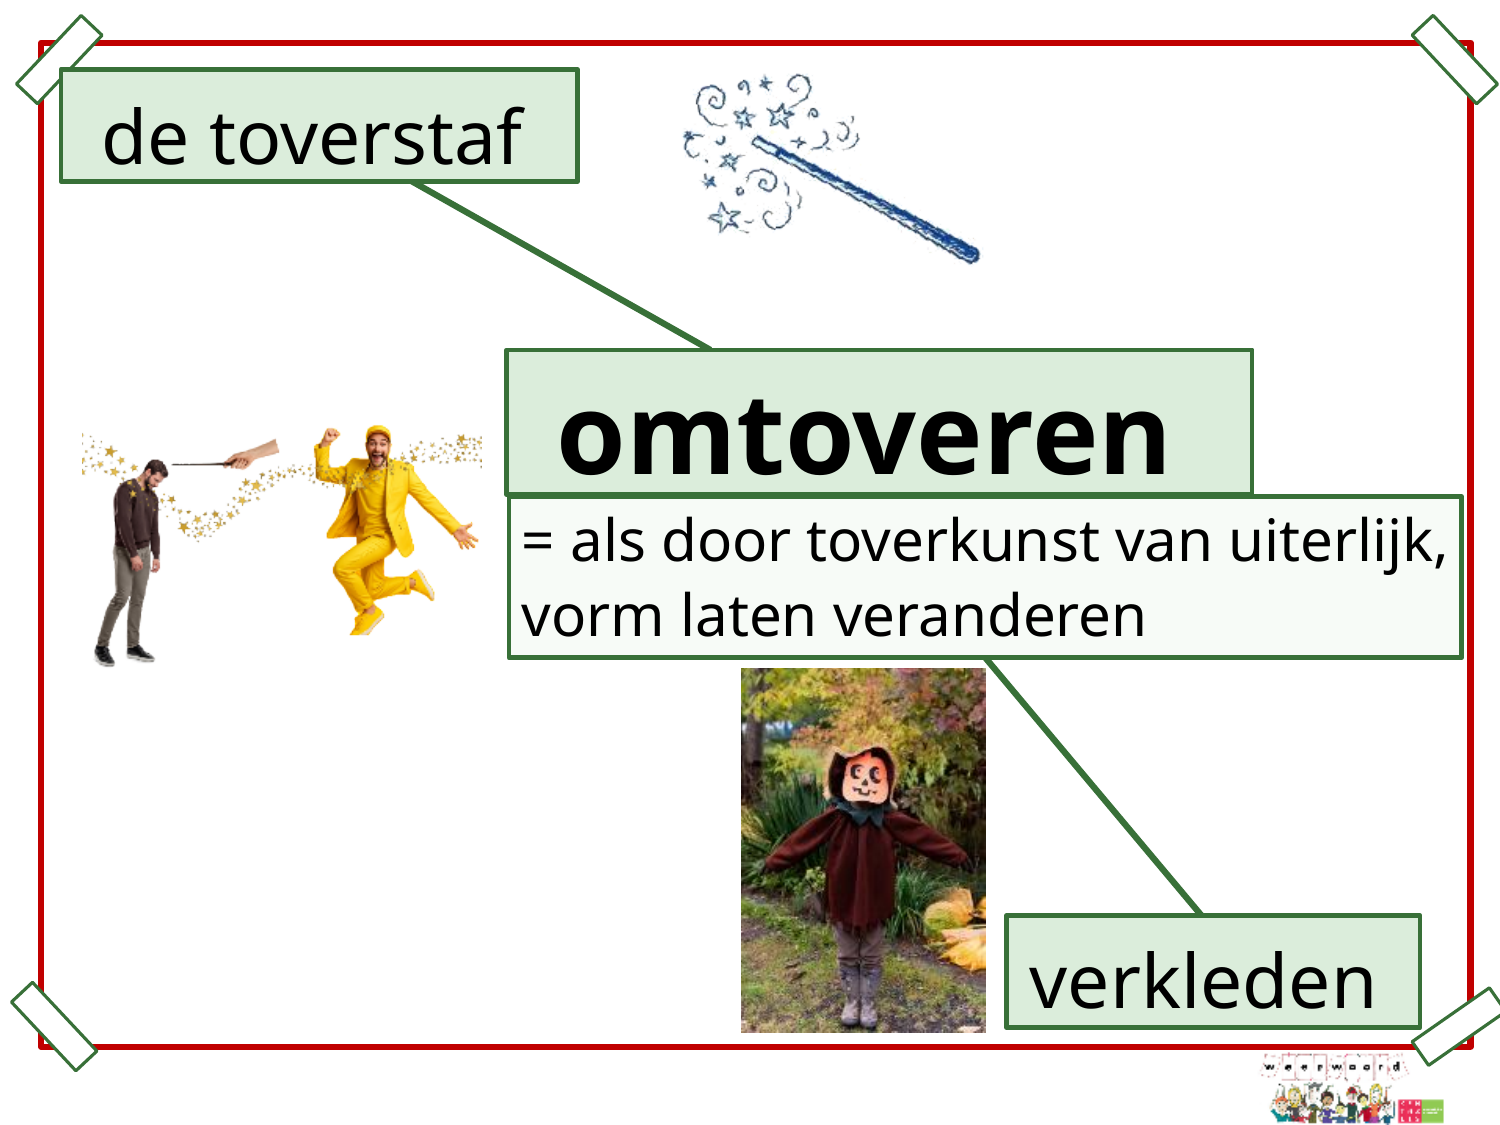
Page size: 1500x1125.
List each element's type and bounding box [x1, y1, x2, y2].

picture [587, 0, 1044, 396]
text_box [409, 179, 608, 351]
text_box [985, 657, 1224, 943]
picture [1257, 1074, 1448, 1125]
text_box [39, 12, 1500, 1074]
picture [741, 667, 986, 1033]
picture [82, 415, 482, 671]
